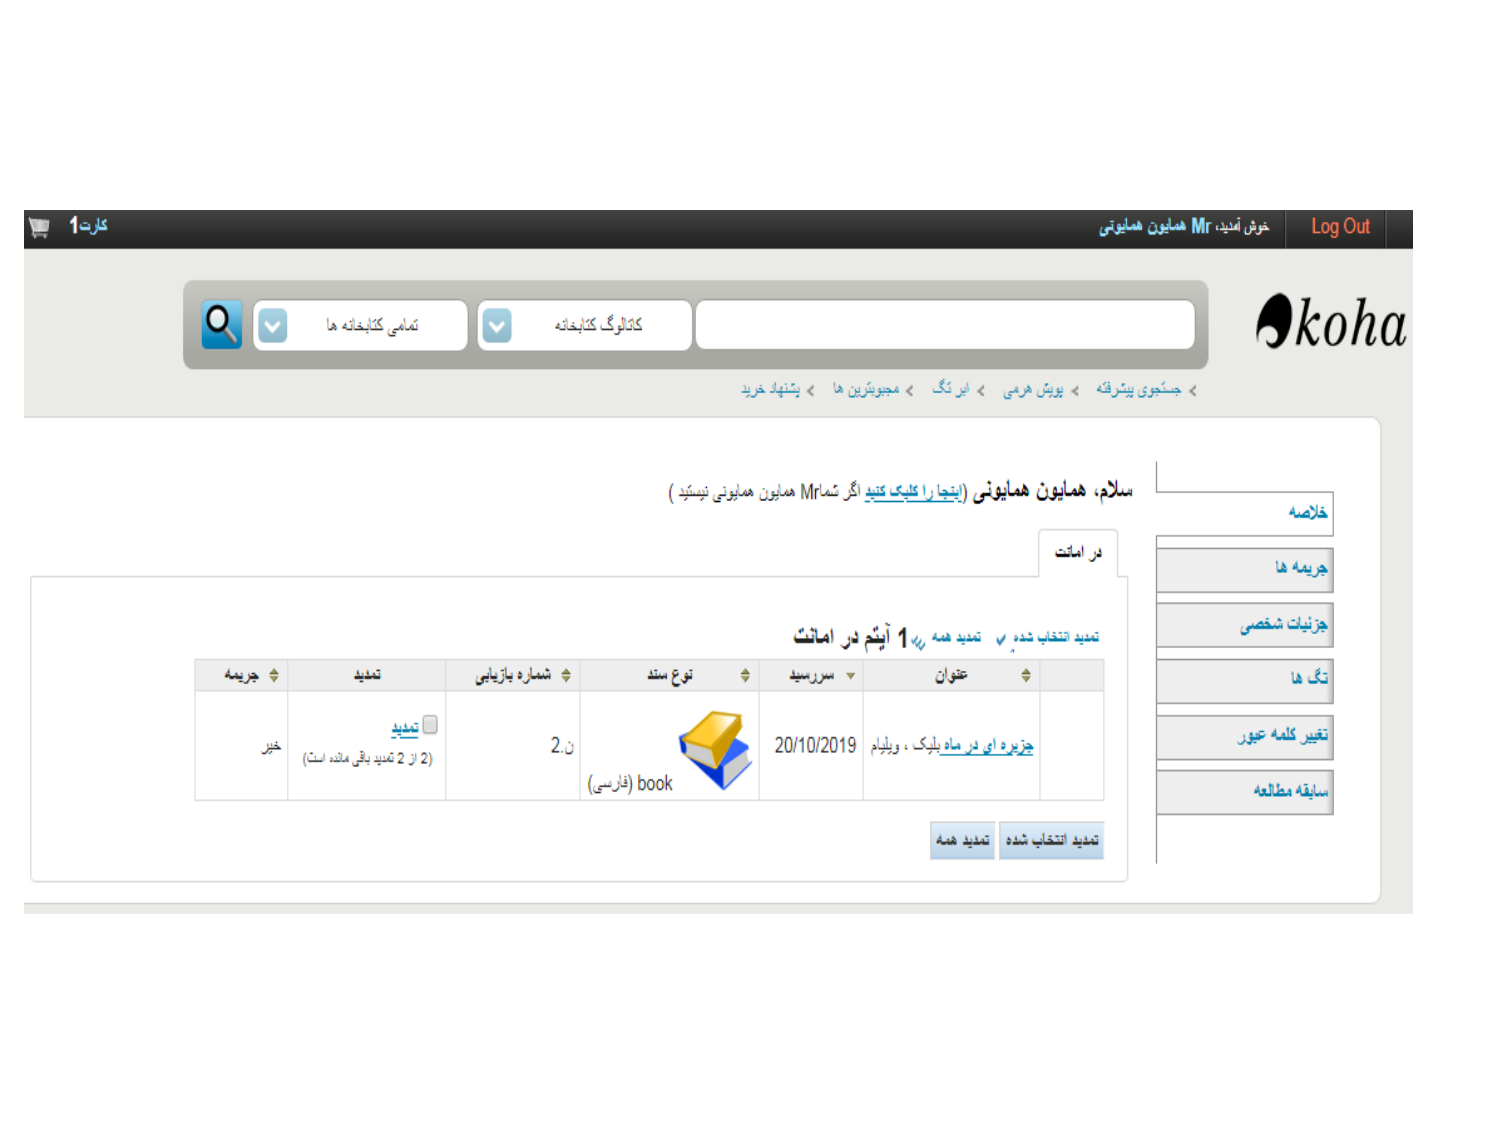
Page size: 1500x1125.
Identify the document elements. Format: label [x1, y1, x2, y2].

picture [24, 210, 1413, 915]
